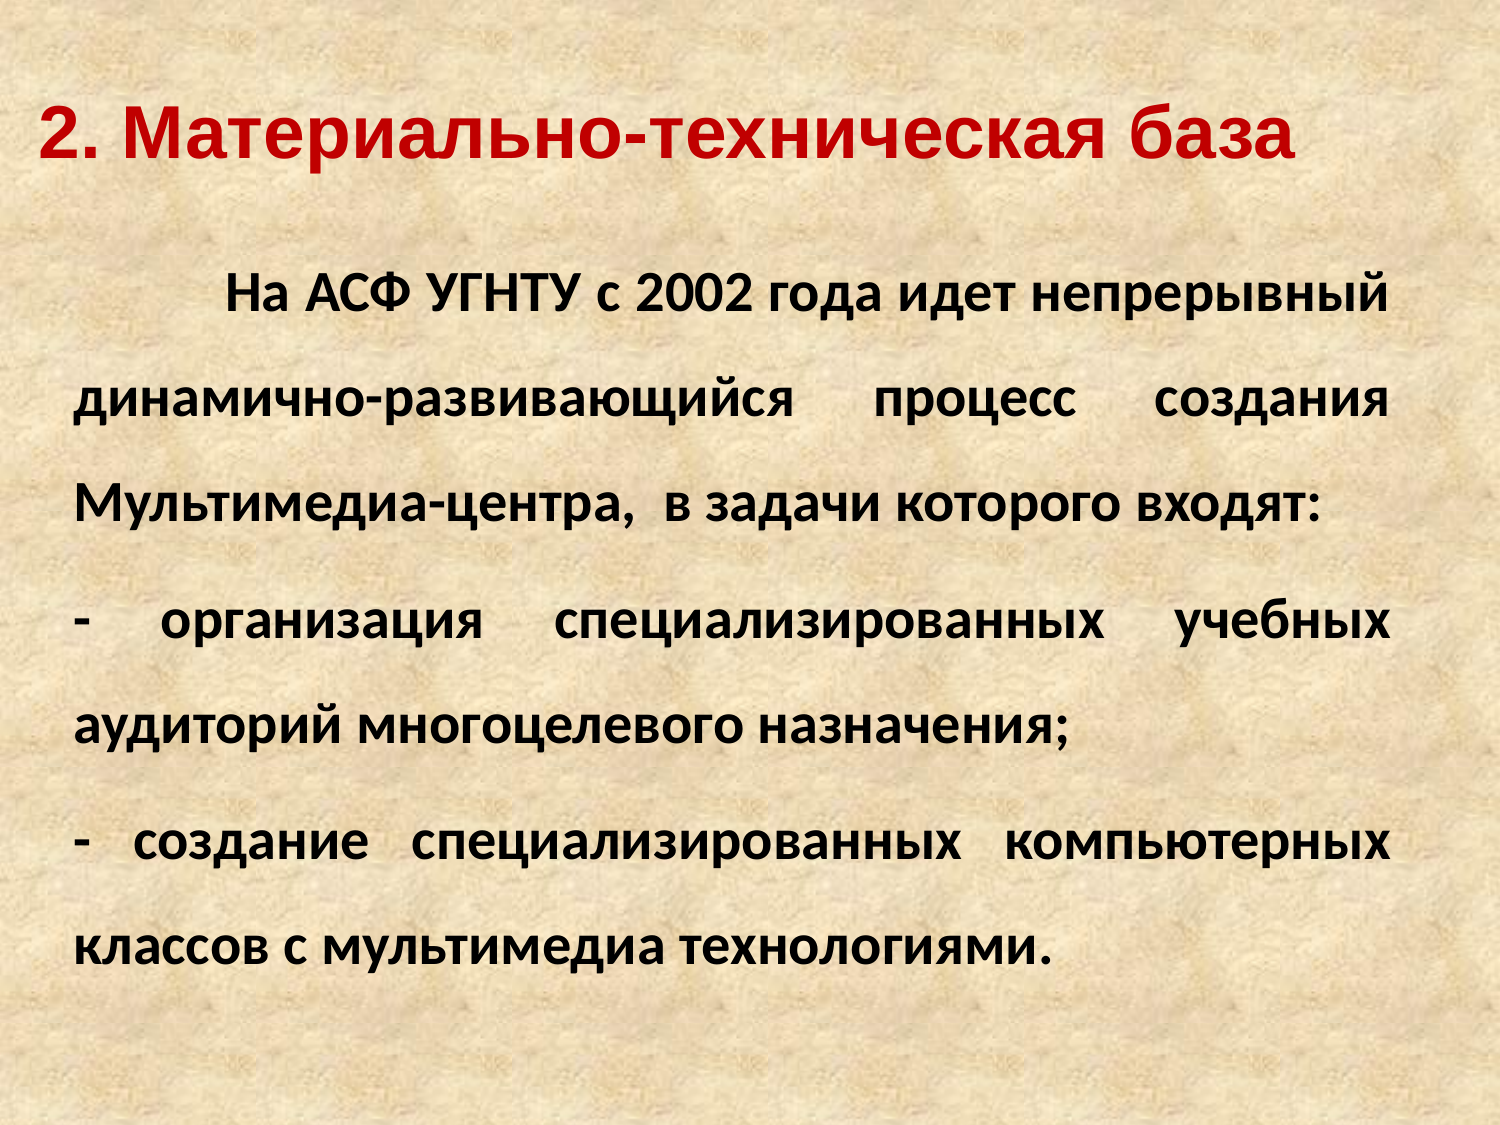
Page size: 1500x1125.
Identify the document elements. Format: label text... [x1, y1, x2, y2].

subtitle На АСФ УГНТУ с 2002 года идет непрерывный динамично-развивающийся процесс создания Мультимедиа-центра, в задачи которого входят: - организация специализированных учебных аудиторий многоцелевого назначения; - создание специализированных компьютерных классов с мультимедиа технологиями. [58, 210, 1407, 1032]
picture [0, 0, 1500, 1125]
title 2. Материально-техническая база [23, 58, 1477, 200]
